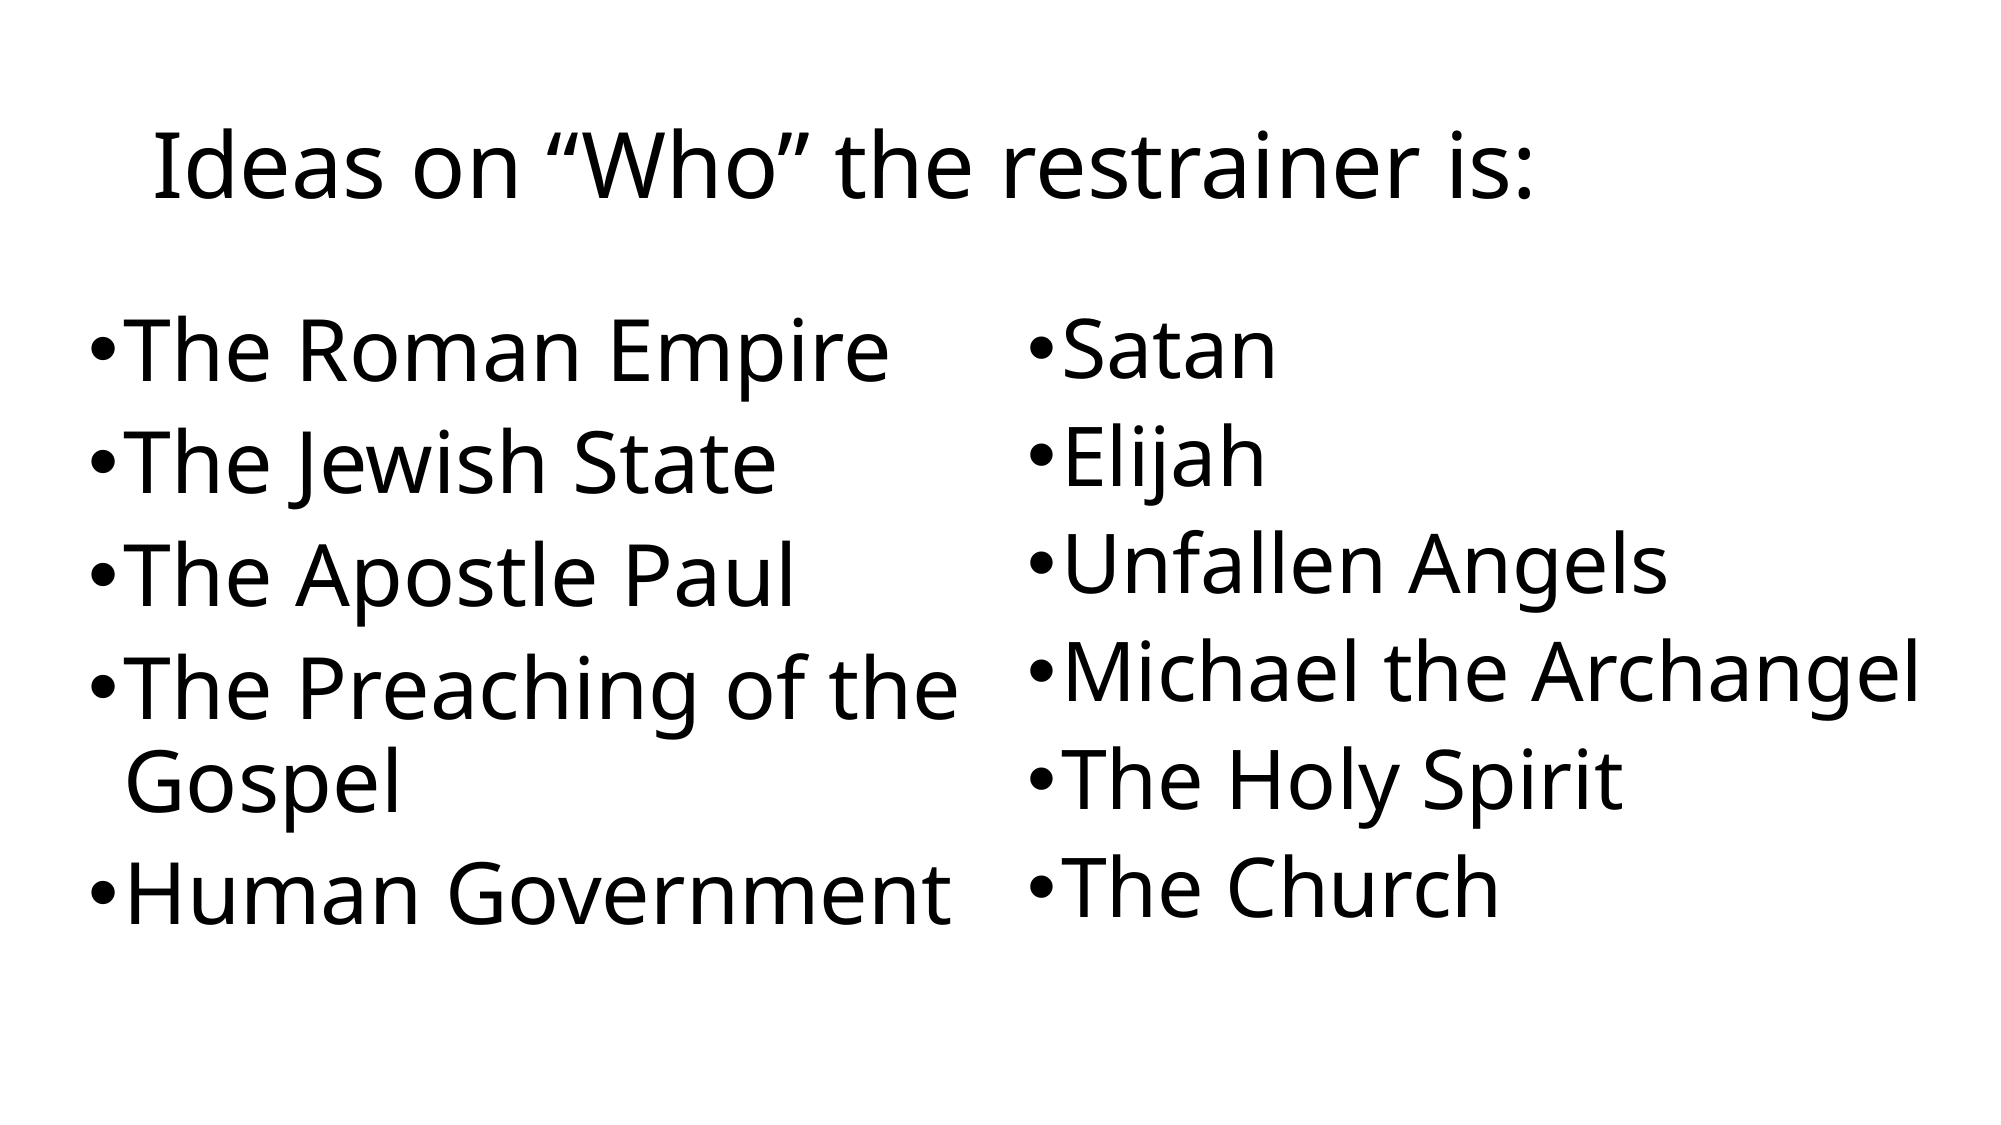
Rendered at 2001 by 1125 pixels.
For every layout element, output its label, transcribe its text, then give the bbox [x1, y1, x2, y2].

list Satan Elijah Unfallen Angels Michael the Archangel The Holy Spirit The Church [1012, 299, 1962, 1014]
list The Roman Empire The Jewish State The Apostle Paul The Preaching of the Gospel Human Government [73, 299, 988, 1014]
title Ideas on “Who” the restrainer is: [137, 59, 1863, 278]
